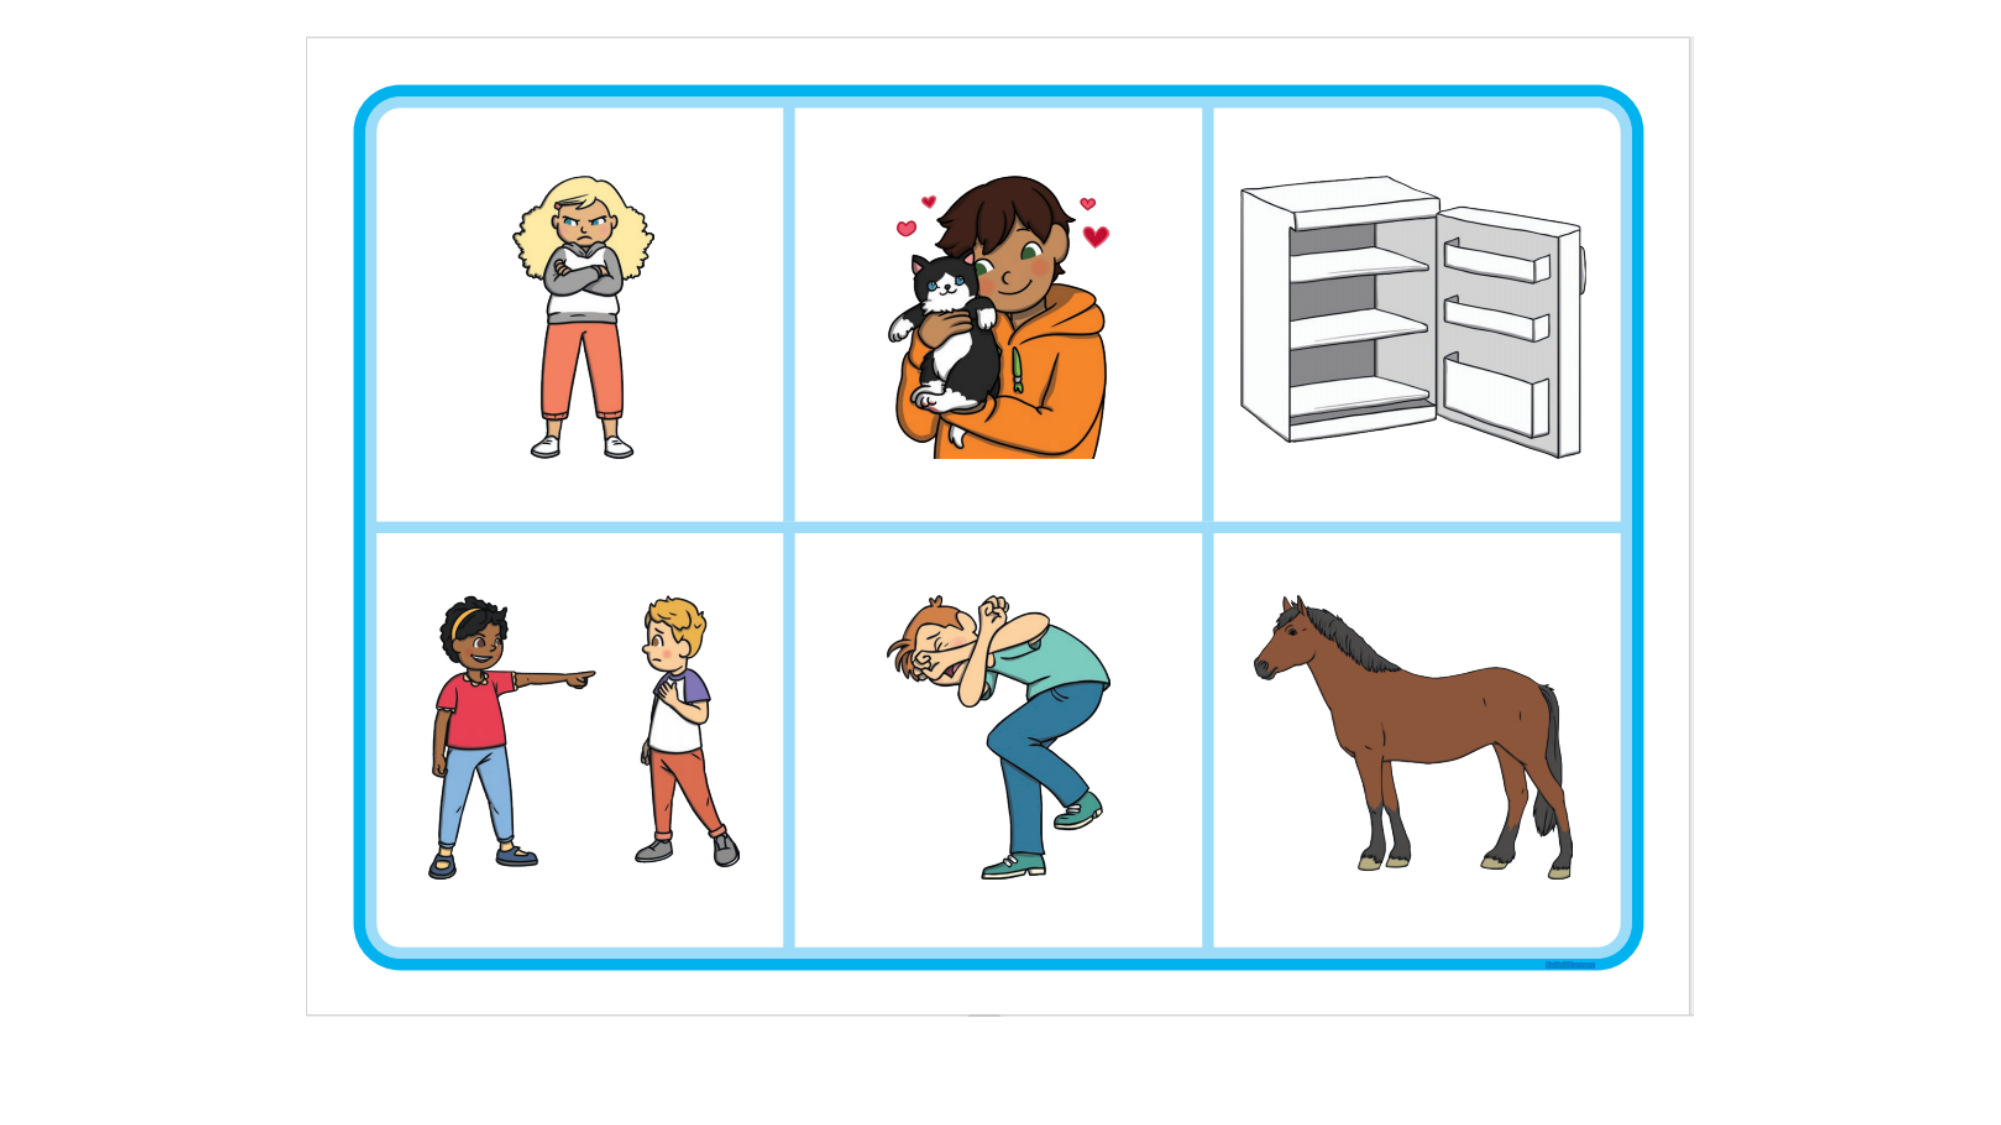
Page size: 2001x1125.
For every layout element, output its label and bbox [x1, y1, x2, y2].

list [306, 36, 1694, 1017]
